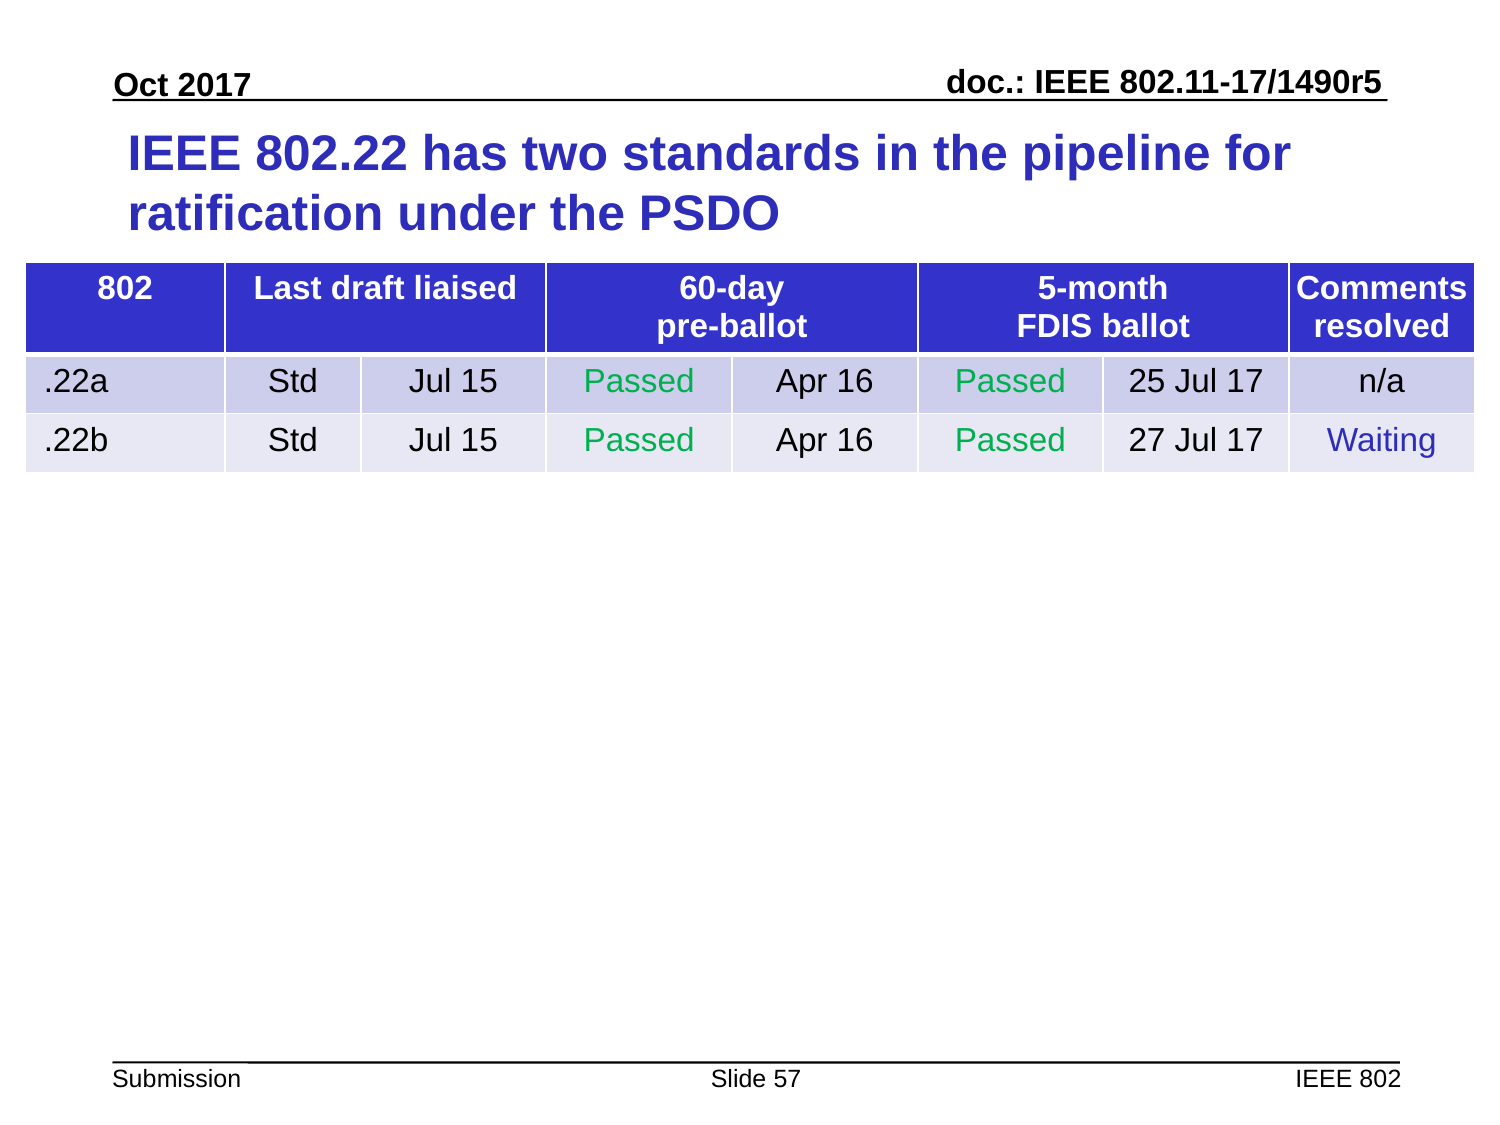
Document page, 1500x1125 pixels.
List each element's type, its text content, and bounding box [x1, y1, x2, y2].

title IEEE 802.22 has two standards in the pipeline for ratification under the PSDO [112, 112, 1388, 262]
table_cell Passed [919, 414, 1102, 472]
table_cell n/a [1290, 357, 1474, 413]
table_header Comments resolved [1290, 263, 1474, 352]
footer IEEE 802 [1294, 1061, 1402, 1093]
table_header 60-day pre-ballot [547, 263, 917, 352]
table_header 5-month FDIS ballot [919, 263, 1288, 352]
table_header Last draft liaised [226, 263, 545, 352]
table_cell Passed [547, 357, 731, 413]
slide_number Slide 57 [709, 1061, 803, 1093]
table_cell Std [226, 414, 360, 472]
table_cell Waiting [1290, 414, 1474, 472]
table_cell .22a [26, 357, 224, 413]
table_cell 25 Jul 17 [1104, 357, 1288, 413]
table_cell Std [226, 357, 360, 413]
table_cell Jul 15 [362, 357, 545, 413]
table_cell .22b [26, 414, 224, 472]
table_header 802 [26, 263, 224, 352]
table_cell 27 Jul 17 [1104, 414, 1288, 472]
table_cell Passed [547, 414, 731, 472]
table_cell Apr 16 [733, 357, 917, 413]
table_cell Jul 15 [362, 414, 545, 472]
table_cell Apr 16 [733, 414, 917, 472]
table_cell Passed [919, 357, 1102, 413]
